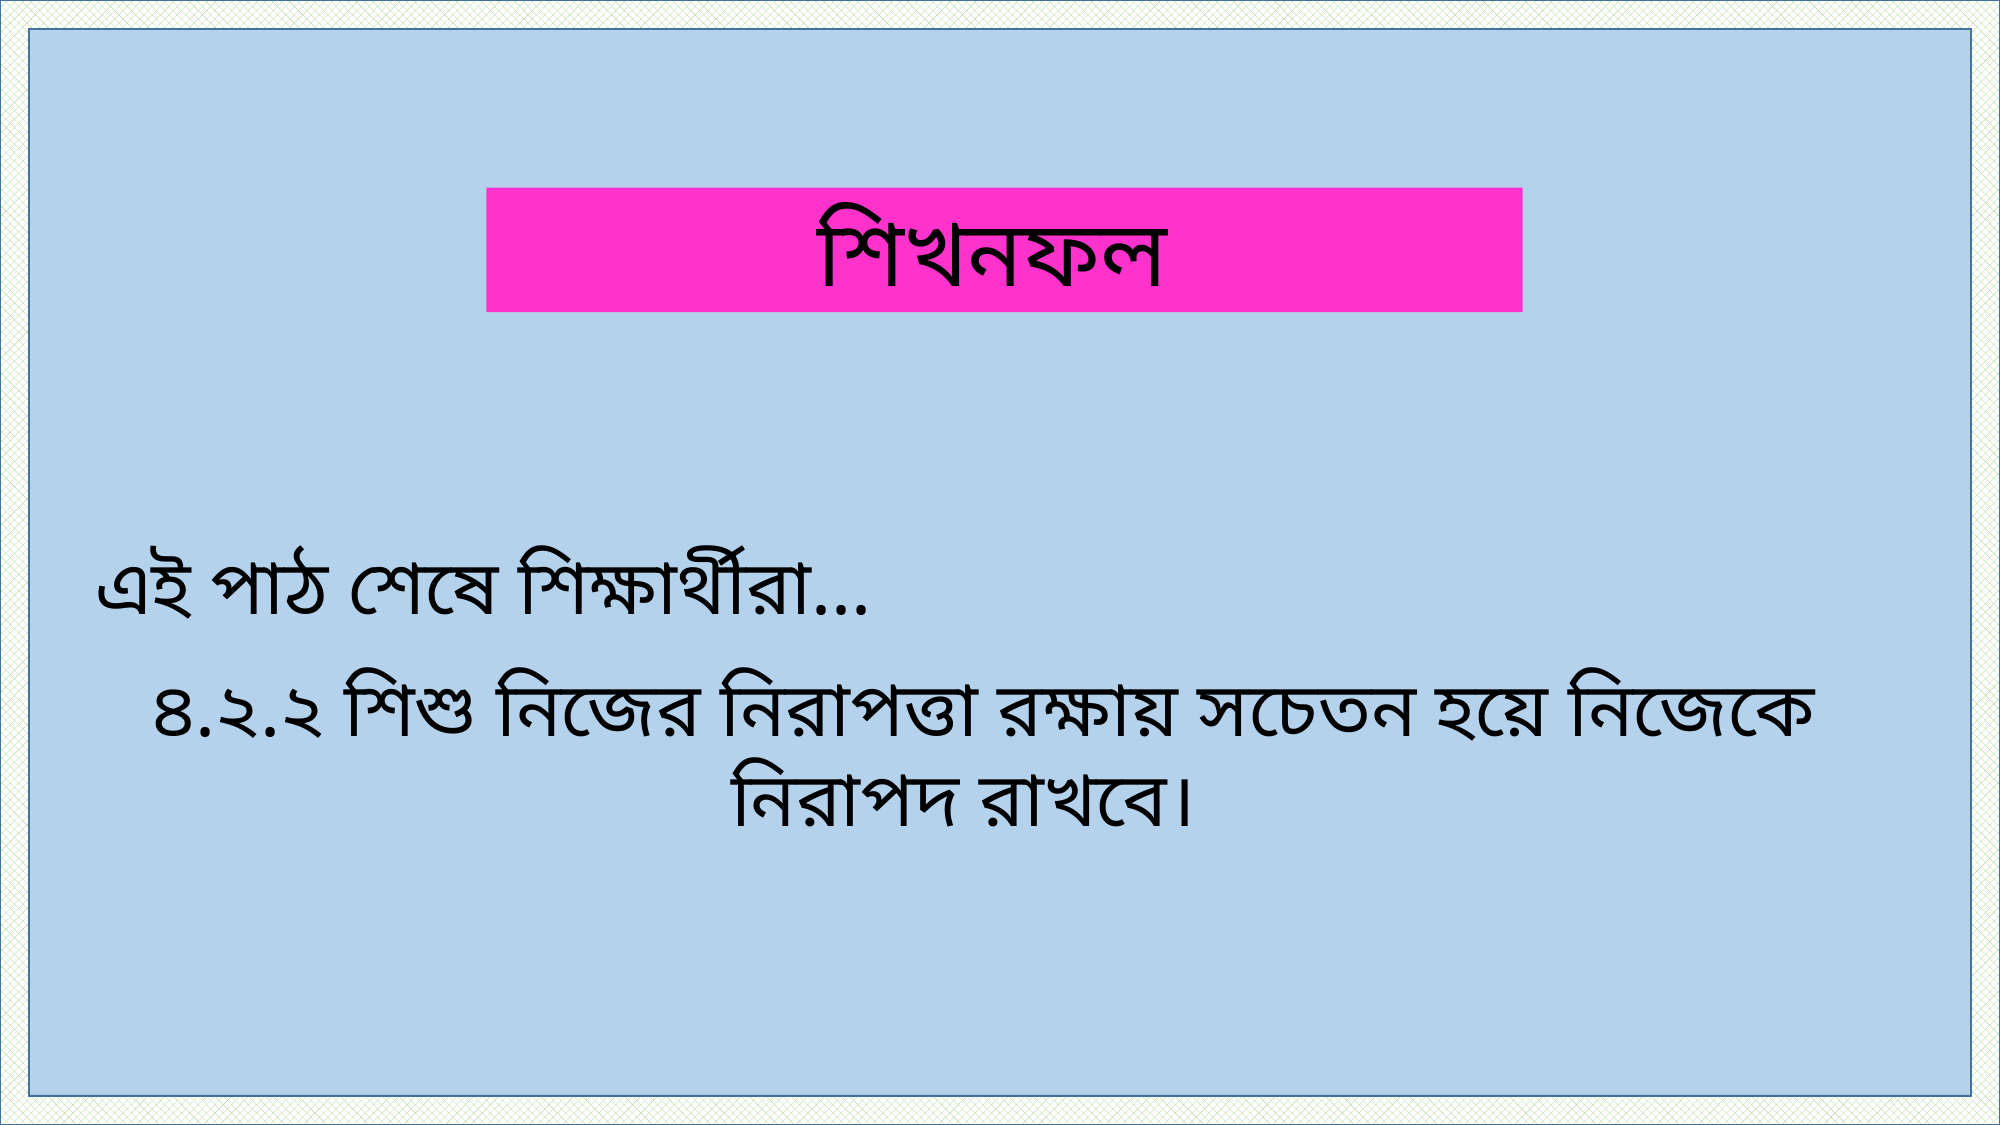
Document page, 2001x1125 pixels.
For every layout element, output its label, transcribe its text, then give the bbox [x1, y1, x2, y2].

text_box [0, 0, 2000, 1125]
text_box ৪.২.২ শিশু নিজের নিরাপত্তা রক্ষায় সচেতন হয়ে নিজেকে নিরাপদ রাখবে। [80, 654, 1867, 850]
text_box এই পাঠ শেষে শিক্ষার্থীরা... [80, 531, 949, 637]
text_box শিখনফল [486, 187, 1523, 313]
